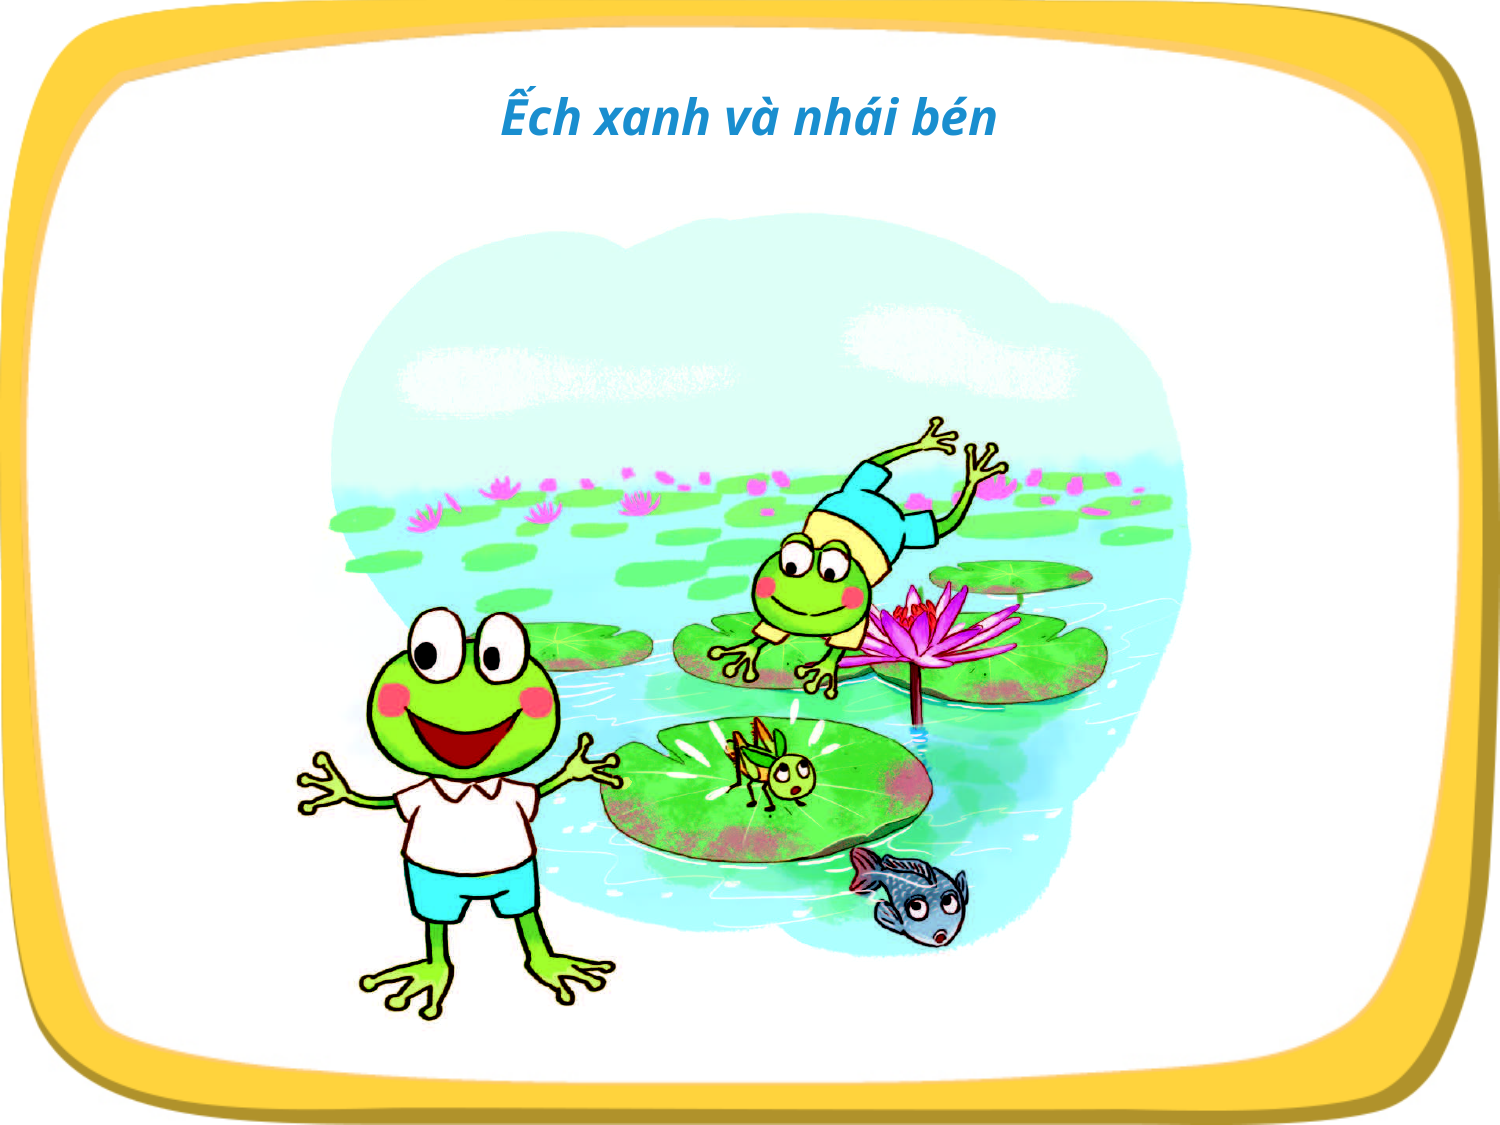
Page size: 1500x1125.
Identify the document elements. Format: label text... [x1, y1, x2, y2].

picture [0, 0, 1500, 1125]
text_box Ếch xanh và nhái bén [486, 78, 1014, 139]
